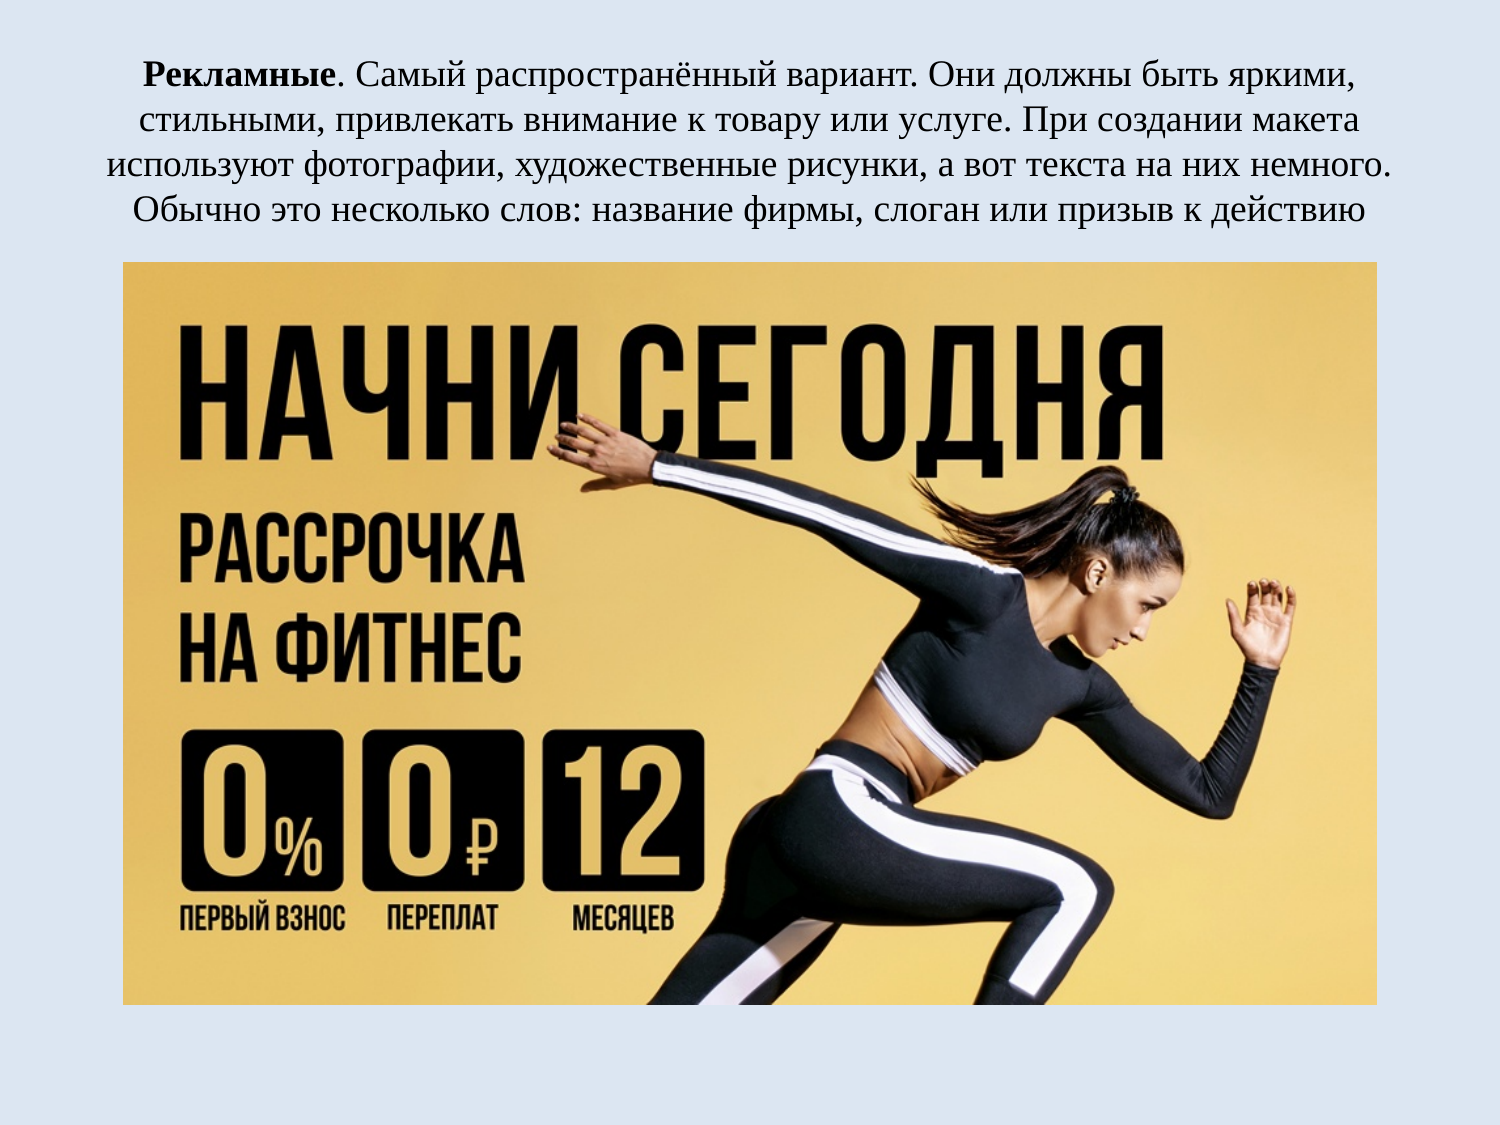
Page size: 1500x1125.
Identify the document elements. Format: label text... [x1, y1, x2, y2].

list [123, 262, 1377, 1006]
title Рекламные. Самый распространённый вариант. Они должны быть яркими, стильными, привлекать внимание к товару или услуге. При создании макета используют фотографии, художественные рисунки, а вот текста на них немного. Обычно это несколько слов: название фирмы, слоган или призыв к действию [75, 45, 1425, 233]
